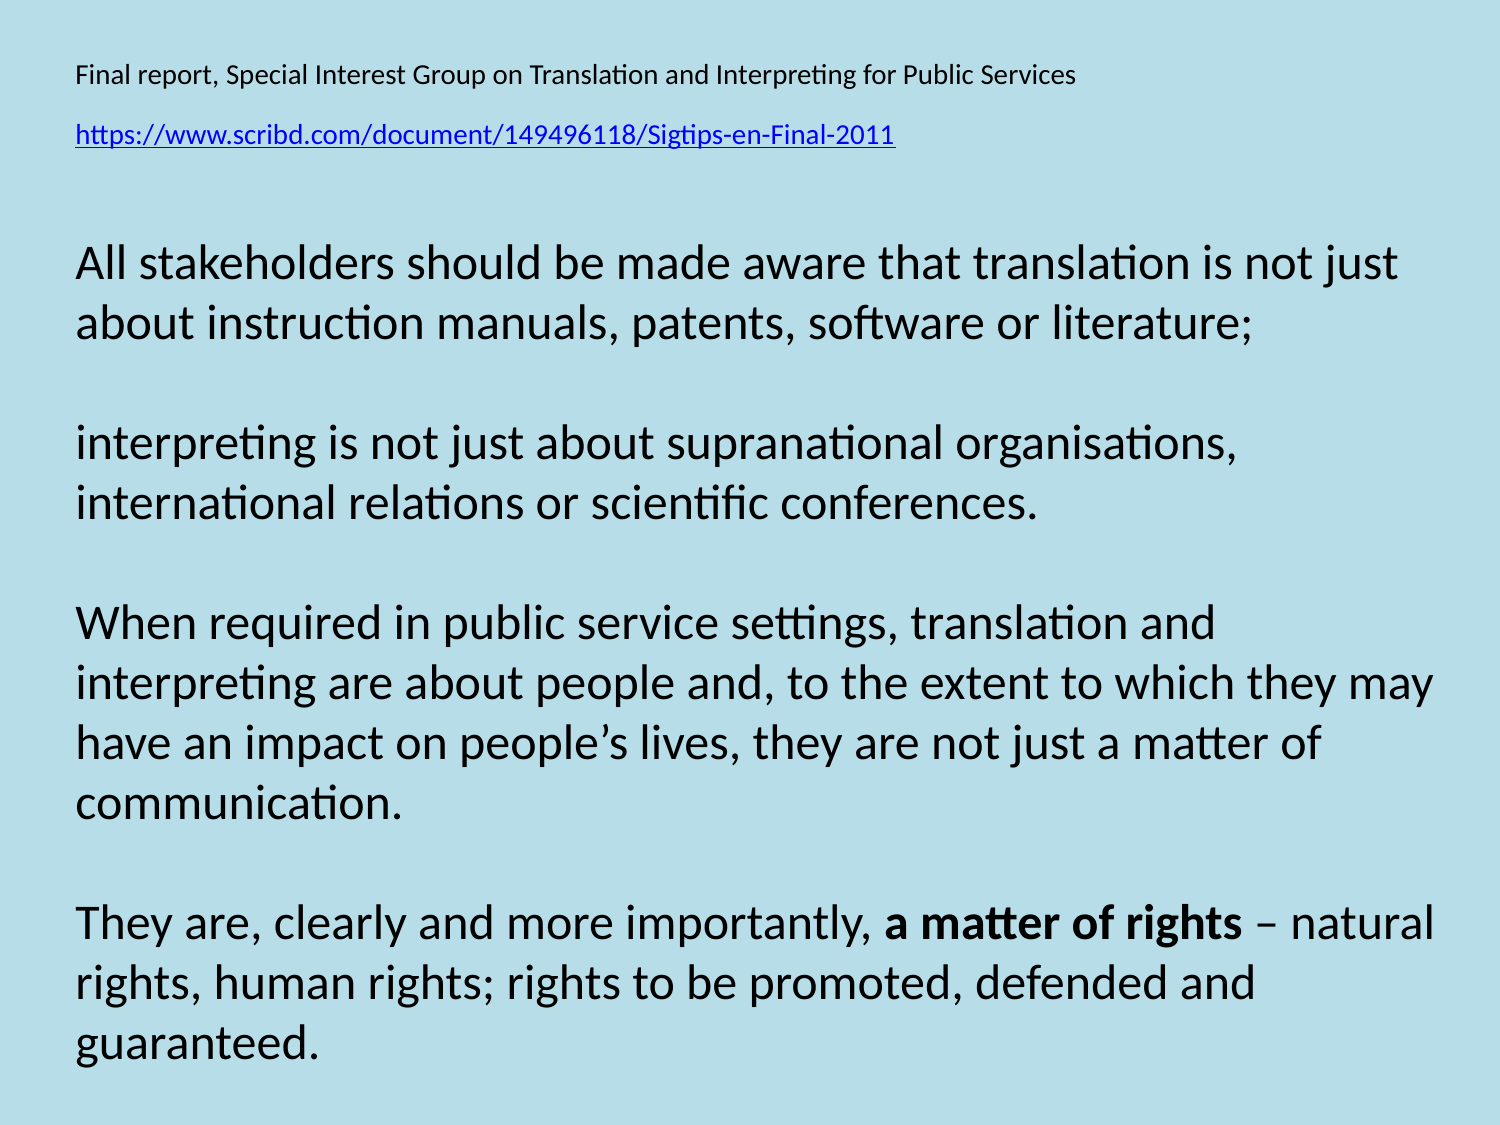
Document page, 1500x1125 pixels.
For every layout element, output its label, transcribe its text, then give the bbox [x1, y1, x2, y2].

text_box Final report, Special Interest Group on Translation and Interpreting for Public Services https://www.scribd.com/document/149496118/Sigtips-en-Final-2011 All stakeholders should be made aware that translation is not just about instruction manuals, patents, software or literature; interpreting is not just about supranational organisations, international relations or scientific conferences. When required in public service settings, translation and interpreting are about people and, to the extent to which they may have an impact on people’s lives, they are not just a matter of communication. They are, clearly and more importantly, a matter of rights – natural rights, human rights; rights to be promoted, defended and guaranteed. [60, 42, 1469, 1125]
